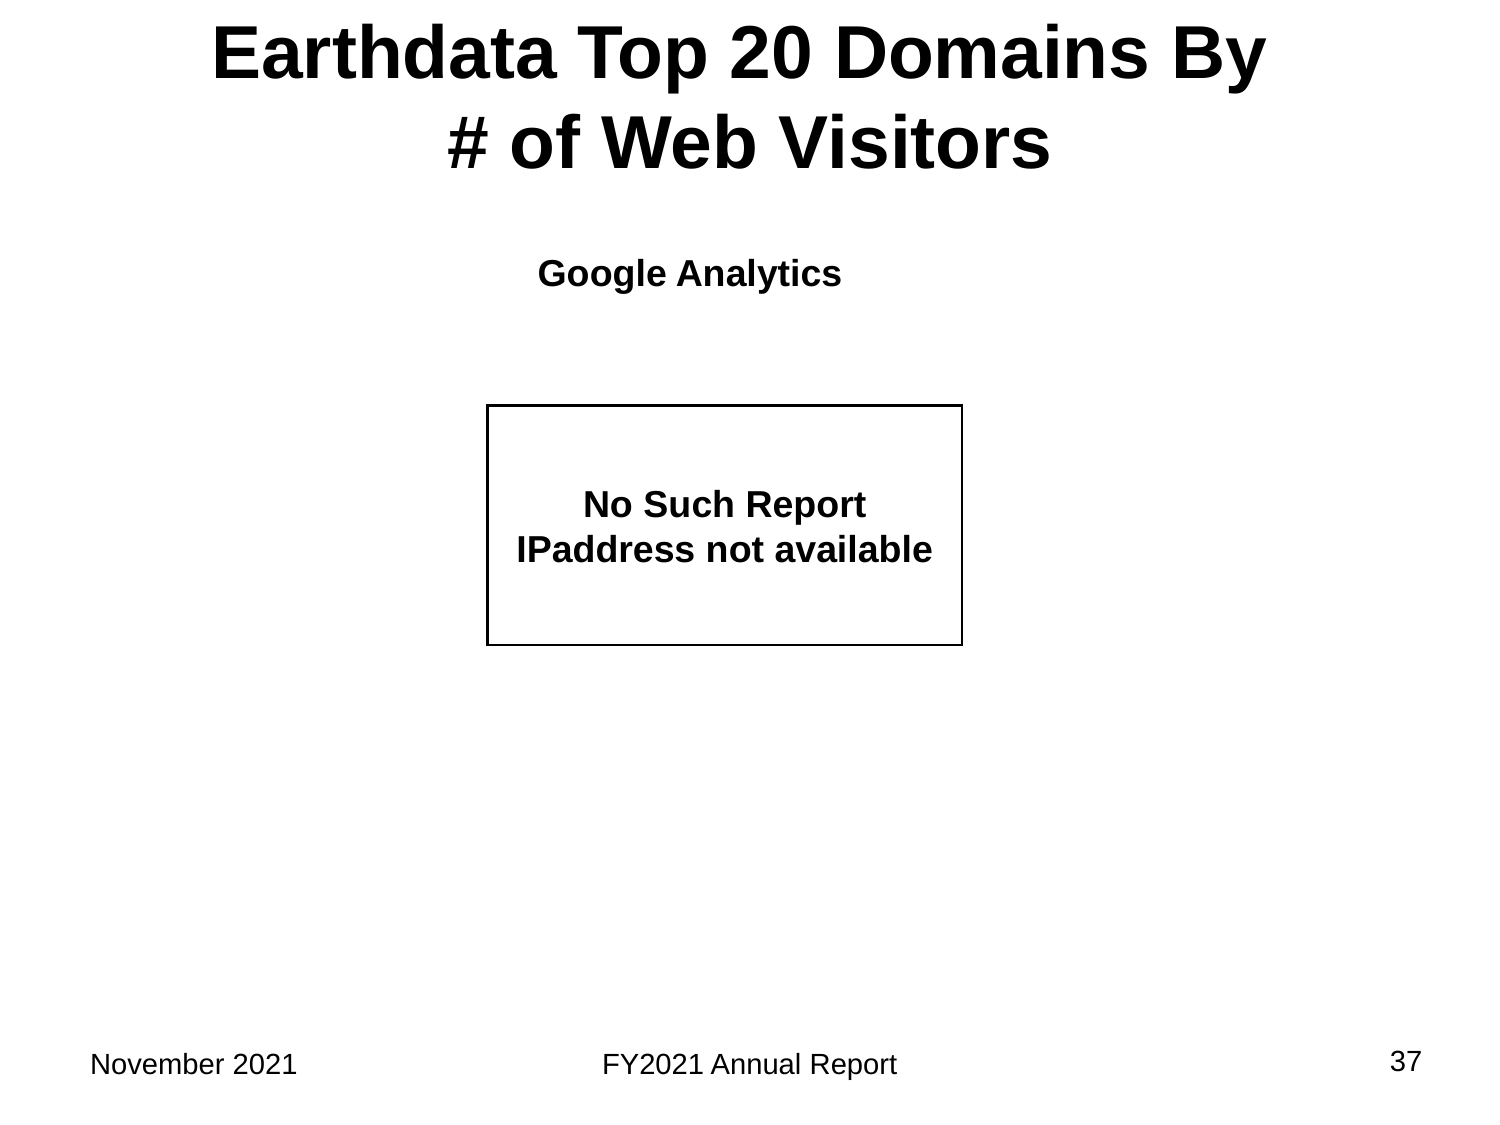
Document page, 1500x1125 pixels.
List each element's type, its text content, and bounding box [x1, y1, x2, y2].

slide_number 37 [1087, 1034, 1438, 1113]
footer FY2021 Annual Report [512, 1037, 988, 1116]
title Earthdata Top 20 Domains By # of Web Visitors [62, 24, 1438, 163]
text_box Google Analytics [508, 231, 872, 312]
text_box No Such Report IPaddress not available [487, 405, 963, 646]
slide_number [74, 1037, 426, 1116]
